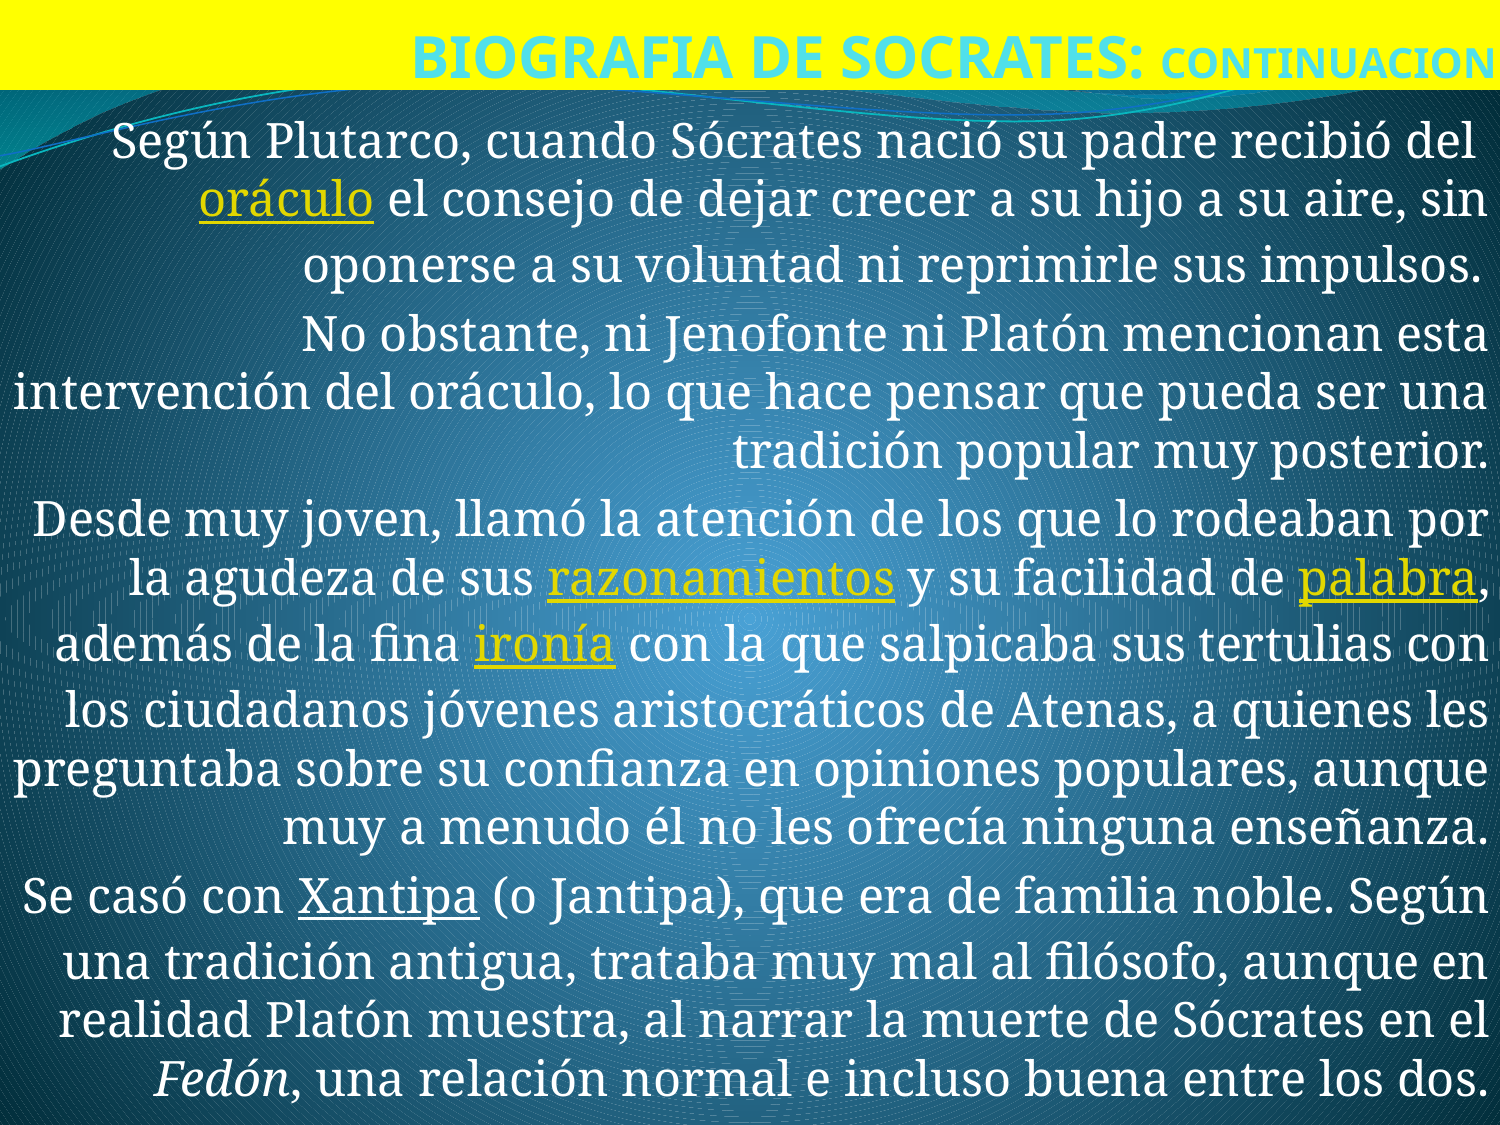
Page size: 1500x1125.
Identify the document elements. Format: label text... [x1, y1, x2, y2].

subtitle Según Plutarco, cuando Sócrates nació su padre recibió del oráculo el consejo de dejar crecer a su hijo a su aire, sin oponerse a su voluntad ni reprimirle sus impulsos. No obstante, ni Jenofonte ni Platón mencionan esta intervención del oráculo, lo que hace pensar que pueda ser una tradición popular muy posterior. Desde muy joven, llamó la atención de los que lo rodeaban por la agudeza de sus razonamientos y su facilidad de palabra, además de la fina ironía con la que salpicaba sus tertulias con los ciudadanos jóvenes aristocráticos de Atenas, a quienes les preguntaba sobre su confianza en opiniones populares, aunque muy a menudo él no les ofrecía ninguna enseñanza. Se casó con Xantipa (o Jantipa), que era de familia noble. Según una tradición antigua, trataba muy mal al filósofo, aunque en realidad Platón muestra, al narrar la muerte de Sócrates en el Fedón, una relación normal e incluso buena entre los dos. [0, 101, 1500, 1125]
title BIOGRAFIA DE SOCRATES: CONTINUACION [0, 0, 1500, 90]
